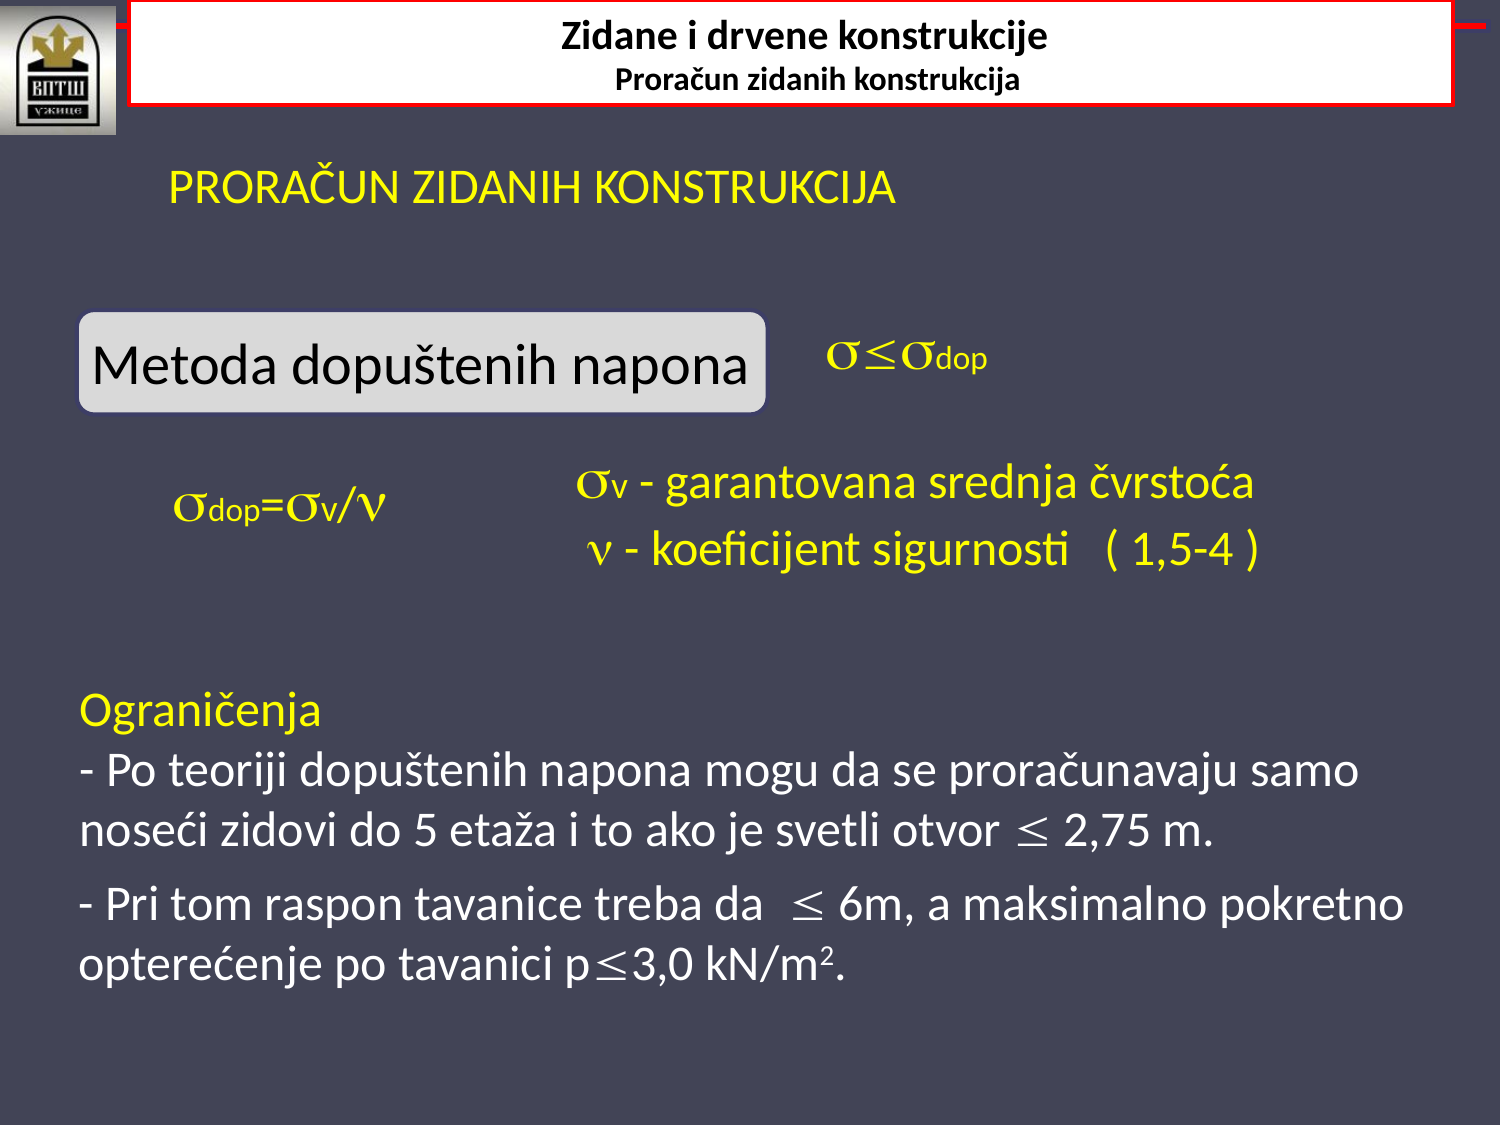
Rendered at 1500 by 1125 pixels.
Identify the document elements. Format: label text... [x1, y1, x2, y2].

text_box PRORAČUN ZIDANIH KONSTRUKCIJA [154, 189, 1147, 222]
text_box [74, 320, 768, 417]
text_box Ograničenja - Po teoriji dopuštenih napona mogu da se proračunavaju samo noseći zidovi do 5 etaža i to ako je svetli otvor  2,75 m. [64, 668, 1471, 864]
text_box dop [810, 304, 1053, 390]
text_box Metoda dopuštenih napona [76, 319, 821, 405]
text_box [76, 307, 768, 319]
text_box  - koeficijent sigurnosti ( 1,5-4 ) [572, 508, 1317, 583]
text_box v - garantovana srednja čvrstoća [561, 432, 1306, 518]
picture [0, 6, 116, 136]
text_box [35, 0, 1500, 147]
text_box dop=v/ [158, 456, 572, 541]
text_box - Pri tom raspon tavanice treba da  6m, a maksimalno pokretno opterećenje po tavanici p3,0 kN/m2. [63, 863, 1470, 998]
